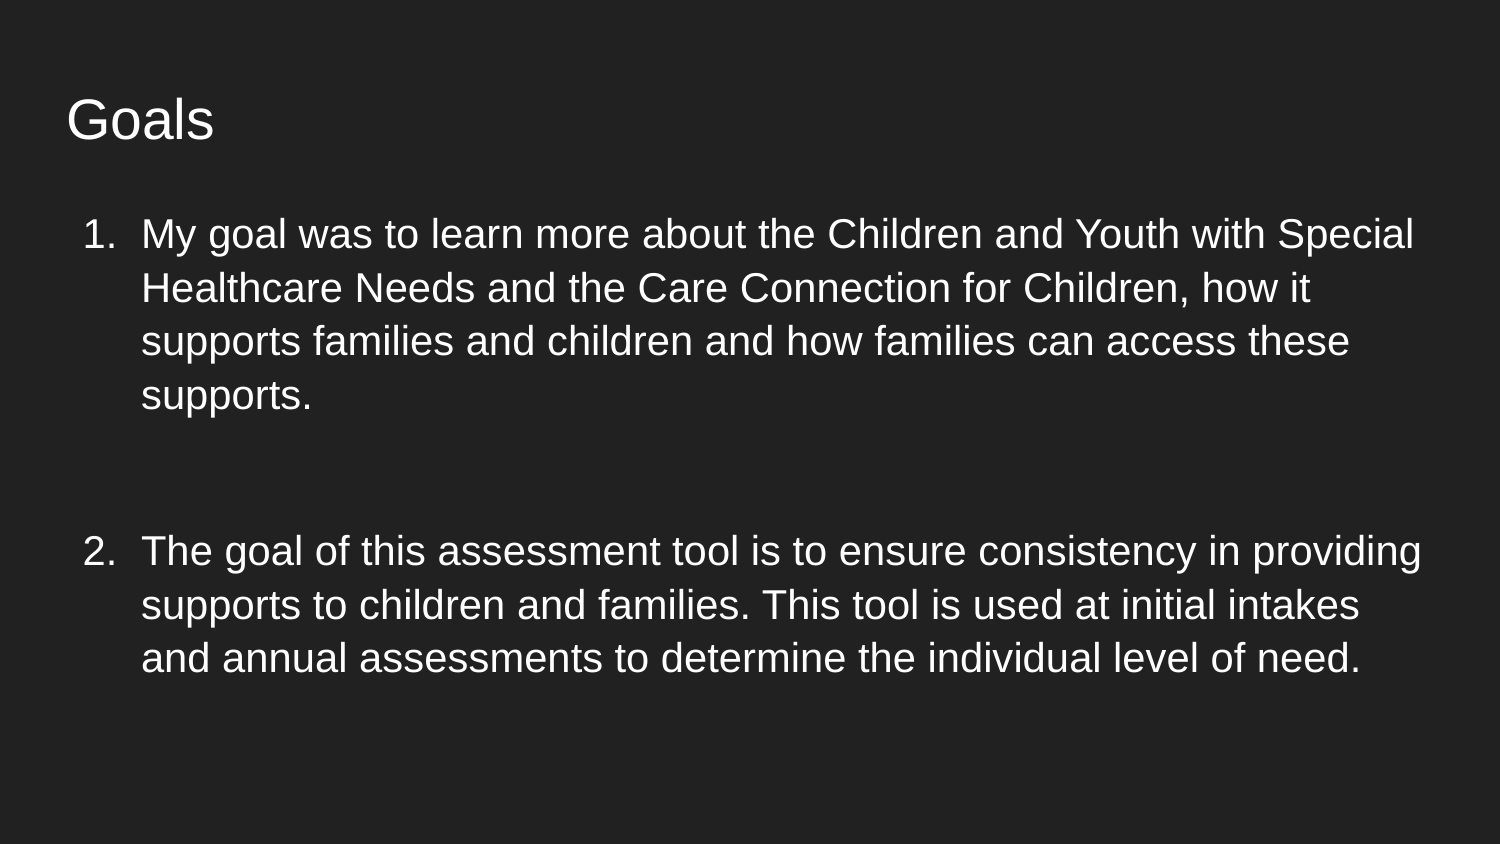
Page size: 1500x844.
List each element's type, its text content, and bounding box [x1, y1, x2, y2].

title Goals [51, 72, 1449, 167]
list My goal was to learn more about the Children and Youth with Special Healthcare Needs and the Care Connection for Children, how it supports families and children and how families can access these supports. The goal of this assessment tool is to ensure consistency in providing supports to children and families. This tool is used at initial intakes and annual assessments to determine the individual level of need. [51, 189, 1449, 750]
